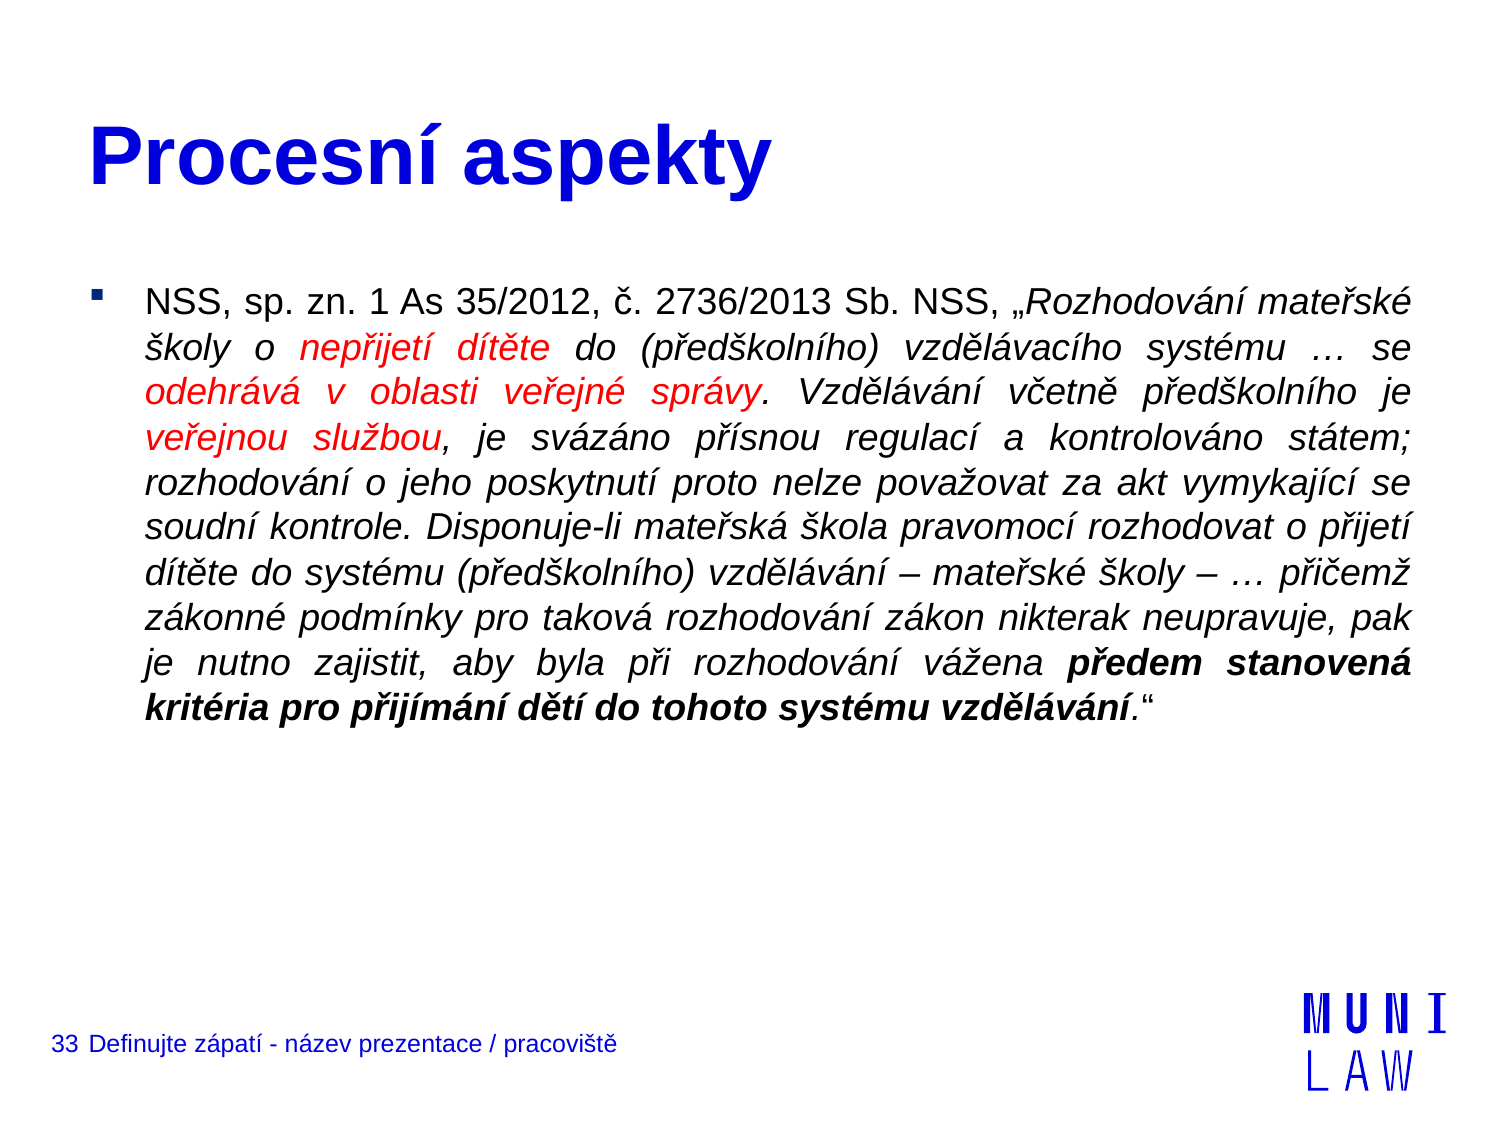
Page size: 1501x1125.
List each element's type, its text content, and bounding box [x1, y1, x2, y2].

title Procesní aspekty [88, 118, 1412, 193]
list NSS, sp. zn. 1 As 35/2012, č. 2736/2013 Sb. NSS, „Rozhodování mateřské školy o nepřijetí dítěte do (předškolního) vzdělávacího systému … se odehrává v oblasti veřejné správy. Vzdělávání včetně předškolního je veřejnou službou, je svázáno přísnou regulací a kontrolováno státem; rozhodování o jeho poskytnutí proto nelze považovat za akt vymykající se soudní kontrole. Disponuje-li mateřská škola pravomocí rozhodovat o přijetí dítěte do systému (předškolního) vzdělávání – mateřské školy – … přičemž zákonné podmínky pro taková rozhodování zákon nikterak neupravuje, pak je nutno zajistit, aby byla při rozhodování vážena předem stanovená kritéria pro přijímání dětí do tohoto systému vzdělávání.“ [88, 277, 1412, 957]
footer Definujte zápatí - název prezentace / pracoviště [88, 1021, 1064, 1063]
slide_number 33 [50, 1021, 82, 1063]
